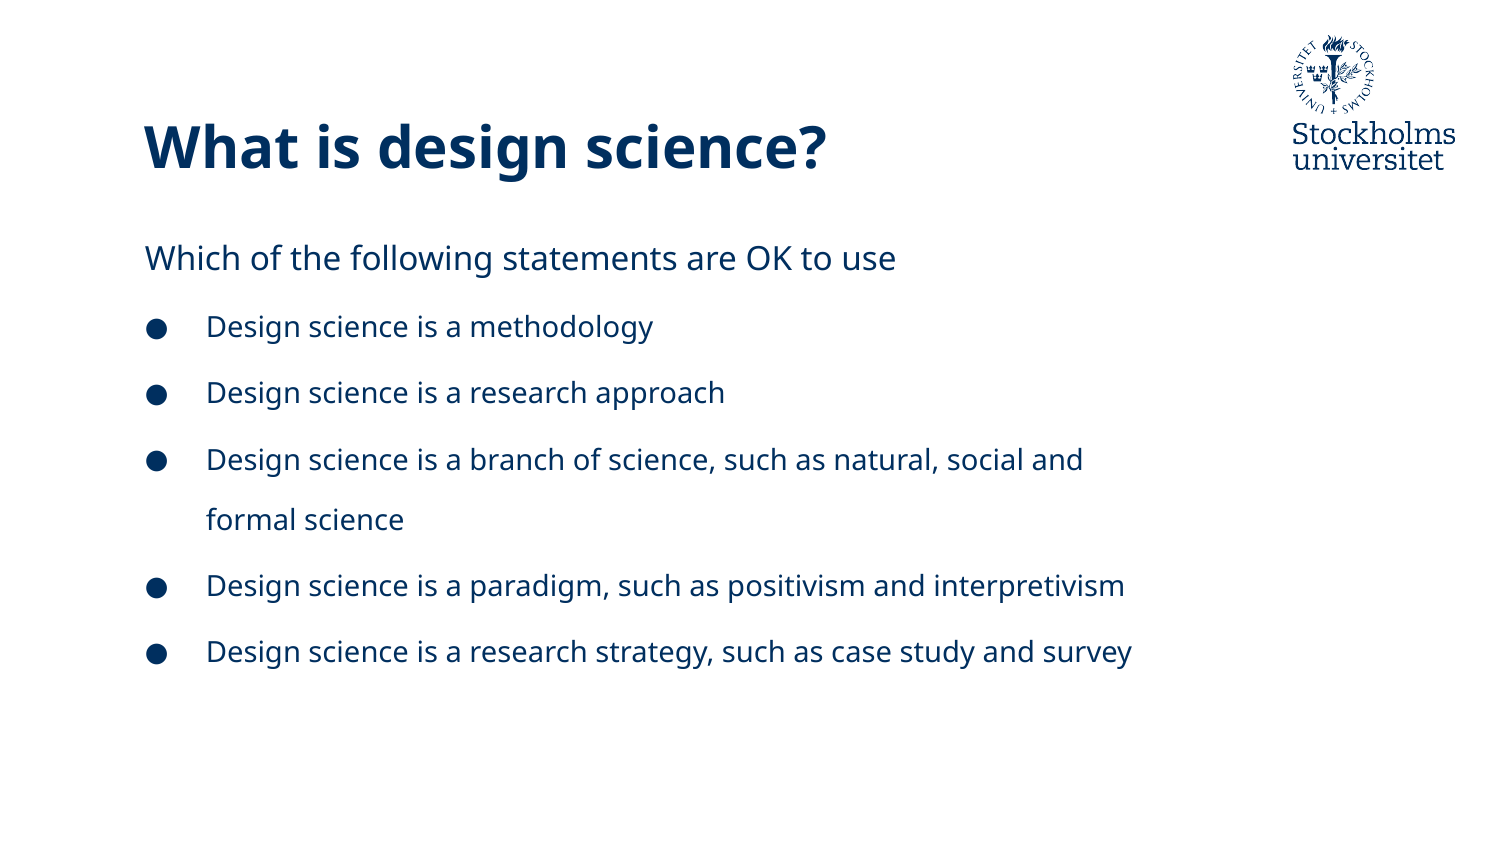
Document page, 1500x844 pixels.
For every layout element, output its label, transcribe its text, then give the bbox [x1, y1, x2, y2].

picture [1293, 35, 1455, 170]
title What is design science? [129, 102, 1254, 201]
list Which of the following statements are OK to use Design science is a methodology Design science is a research approach Design science is a branch of science, such as natural, social and formal science Design science is a paradigm, such as positivism and interpretivism Design science is a research strategy, such as case study and survey [129, 209, 1185, 741]
